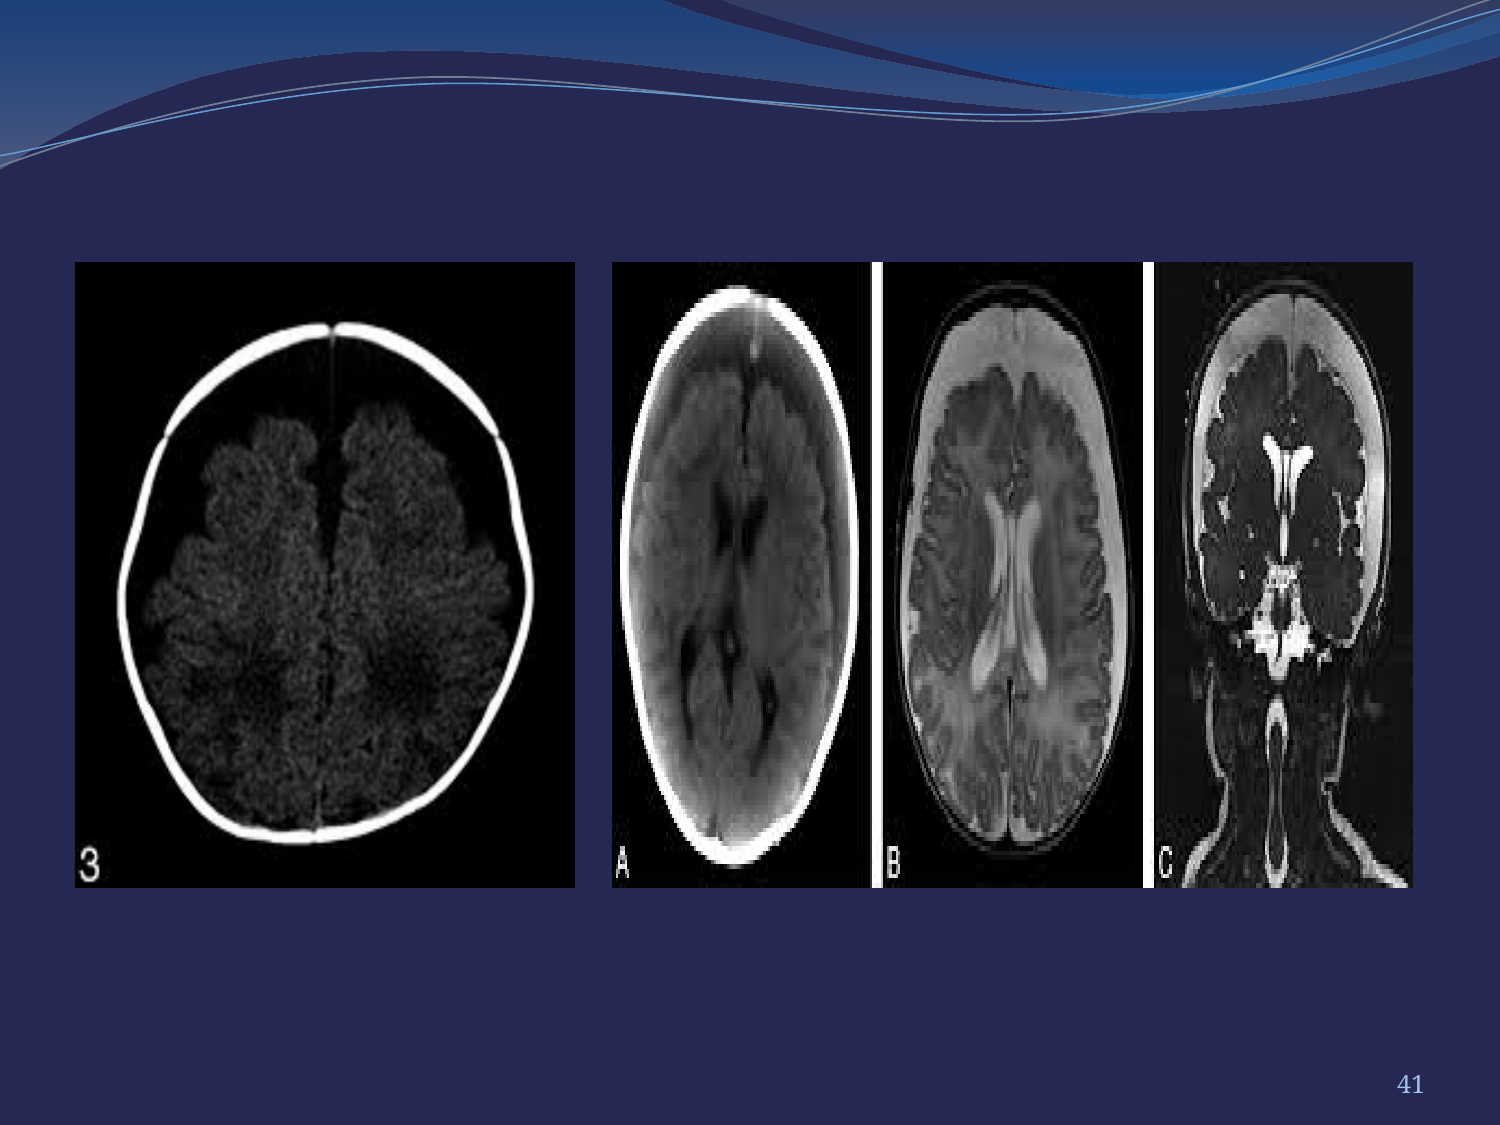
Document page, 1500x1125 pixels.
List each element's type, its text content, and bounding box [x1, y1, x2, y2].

picture [74, 262, 576, 888]
slide_number 41 [1299, 1042, 1425, 1103]
picture [612, 262, 1413, 888]
